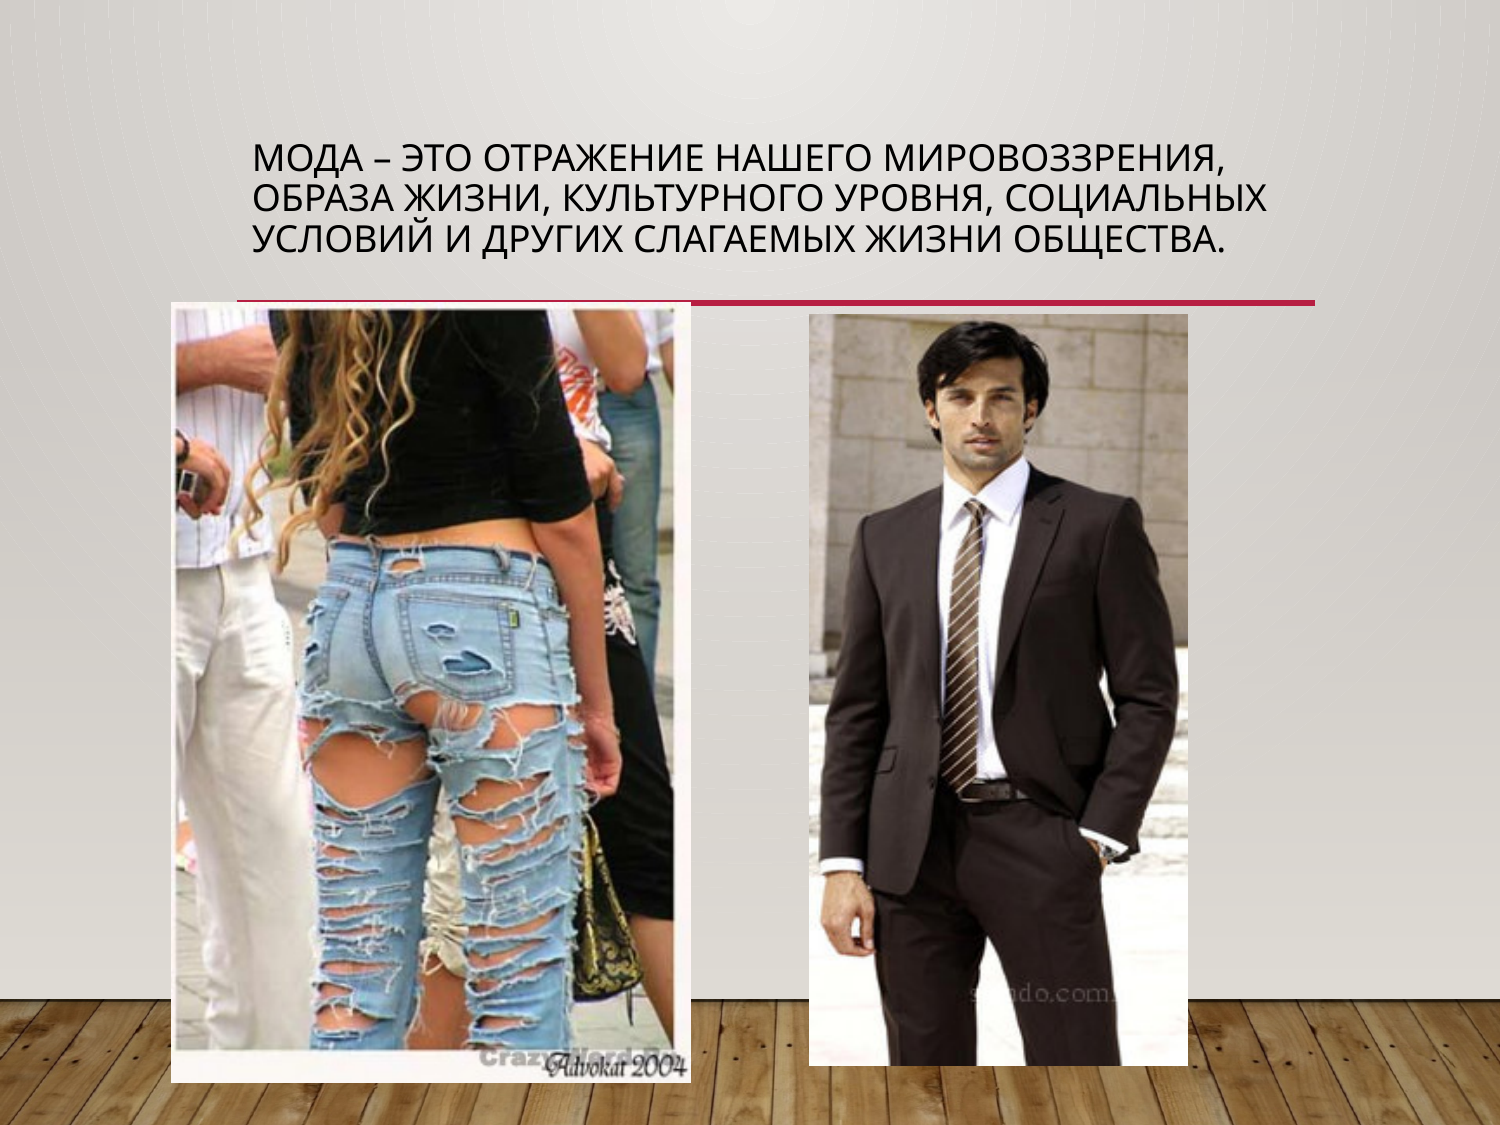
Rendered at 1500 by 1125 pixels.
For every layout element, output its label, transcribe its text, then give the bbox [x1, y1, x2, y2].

title Мода – это отражение нашего мировоззрения, образа жизни, культурного уровня, социальных условий и других слагаемых жизни общества. [236, 131, 1315, 305]
picture [0, 302, 1500, 1125]
